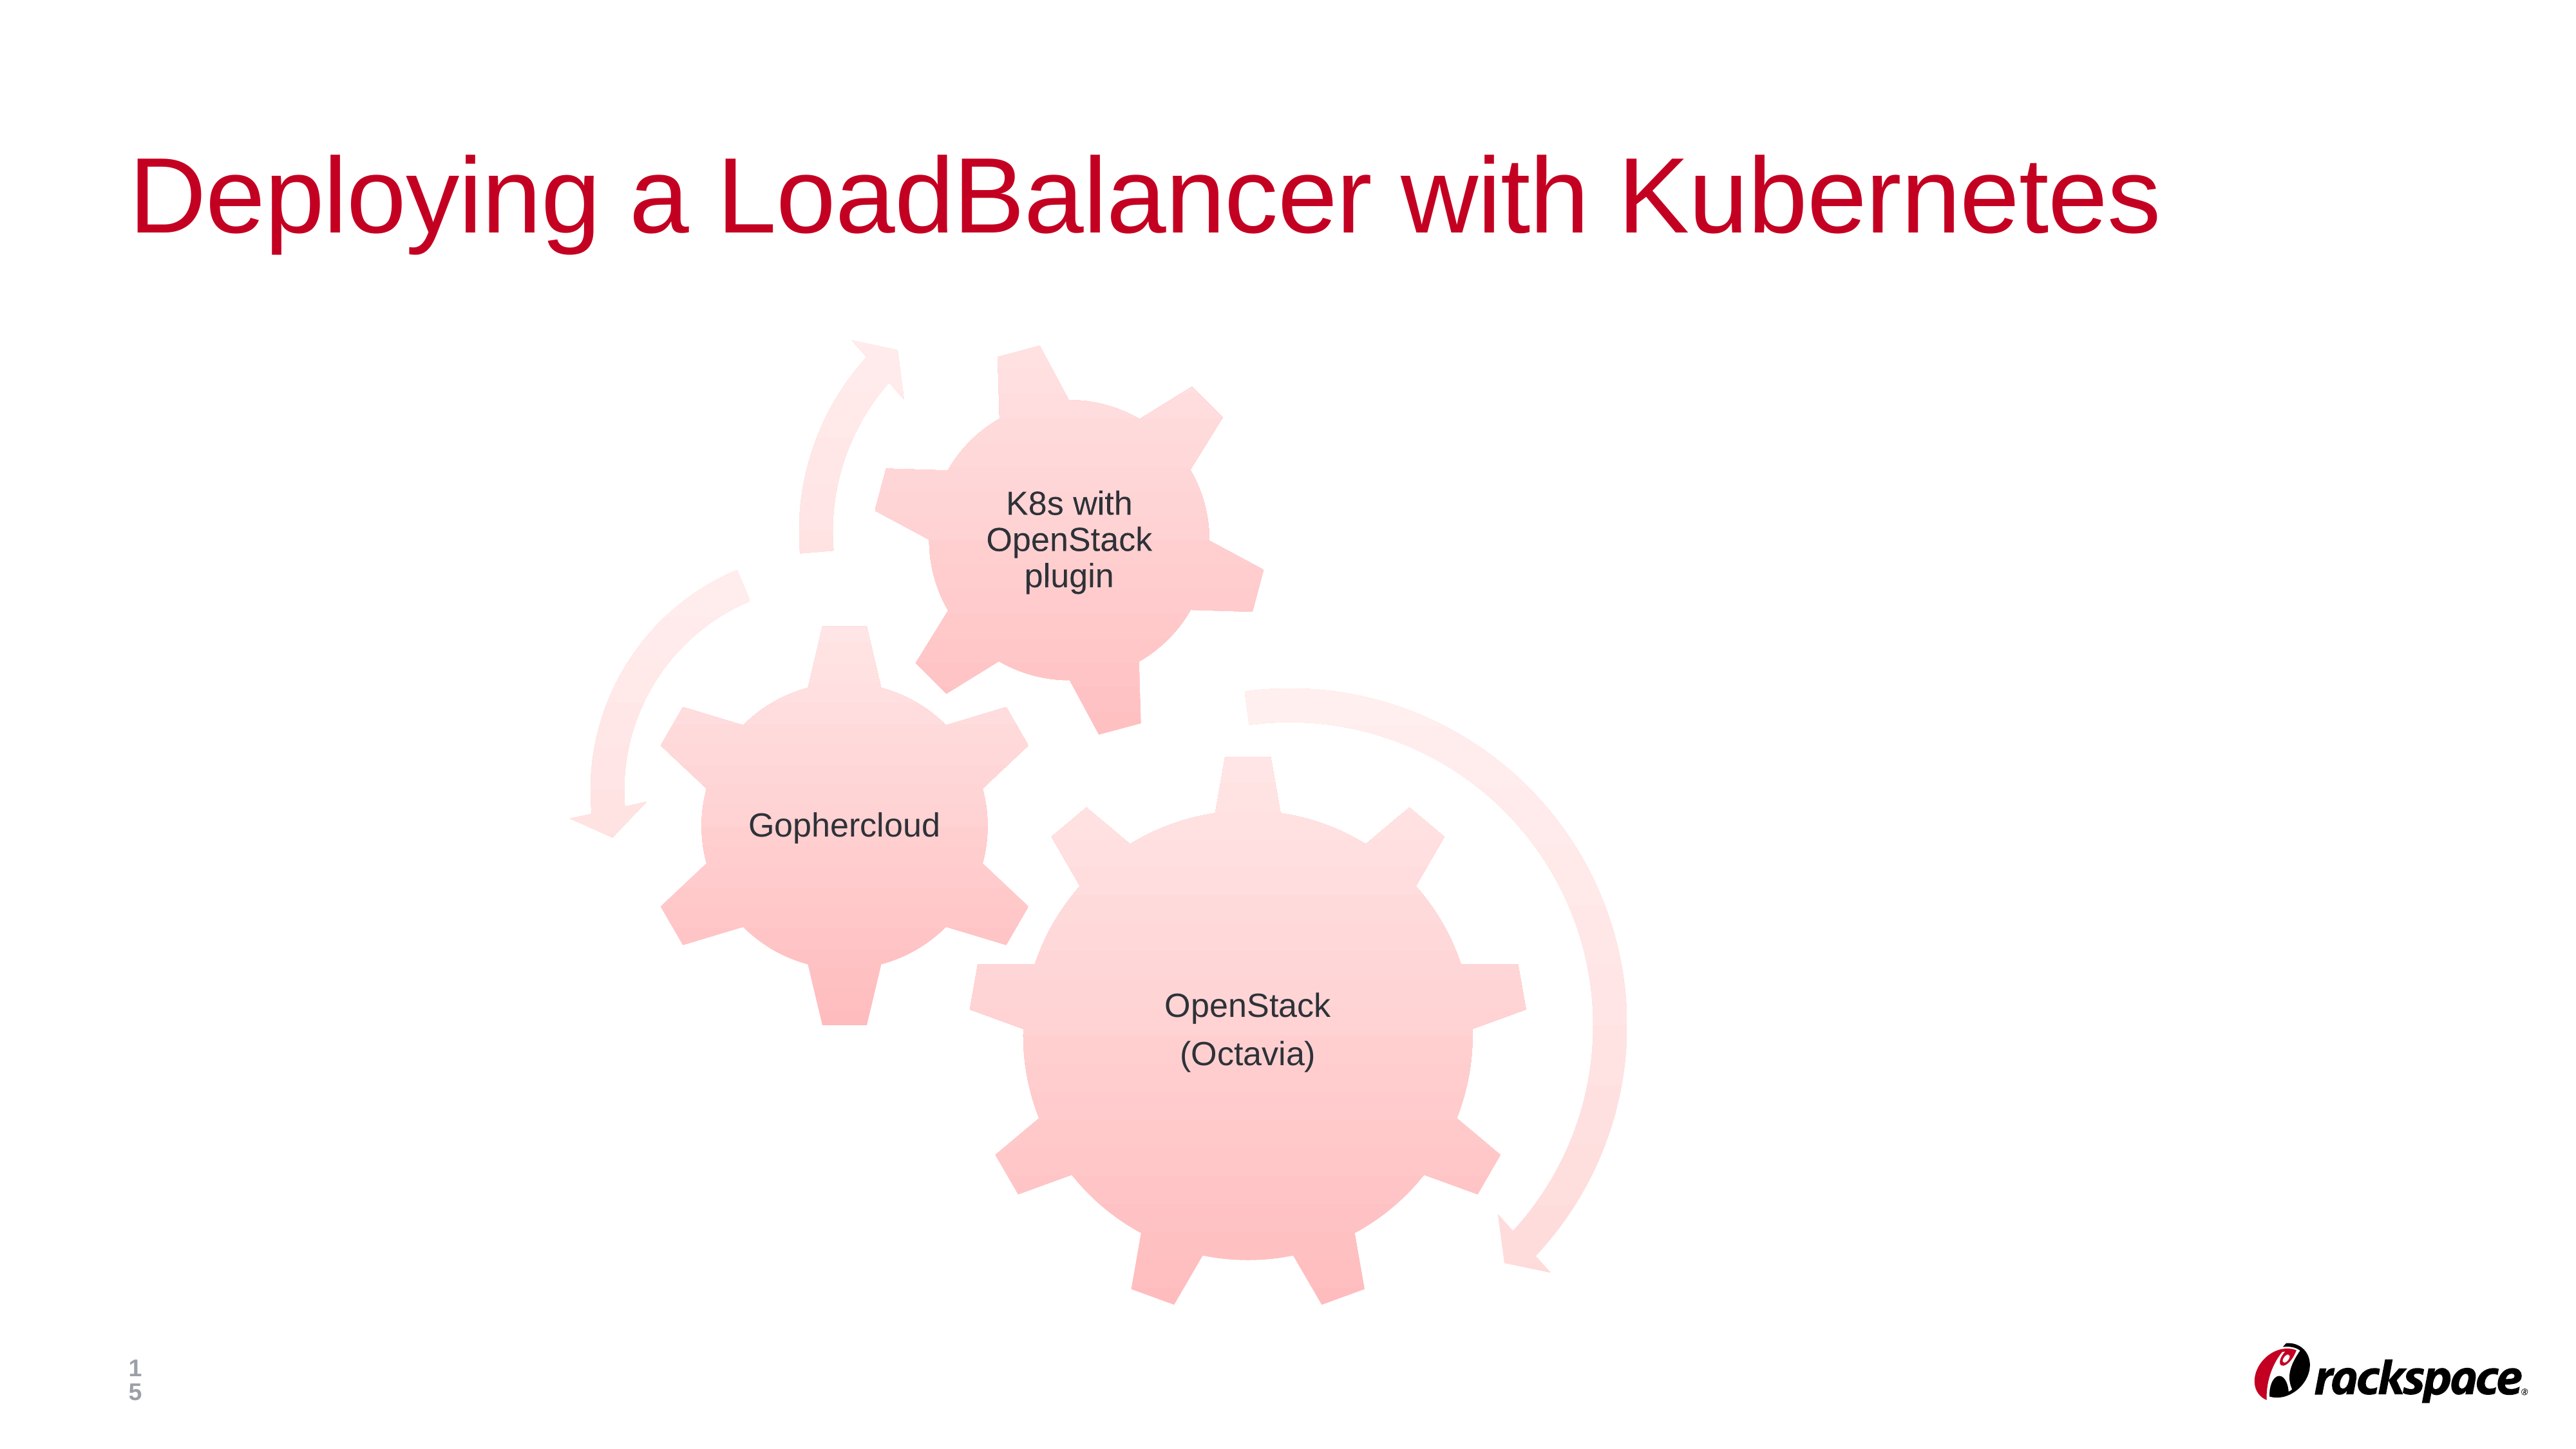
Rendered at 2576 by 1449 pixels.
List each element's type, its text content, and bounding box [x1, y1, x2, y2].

title Deploying a LoadBalancer with Kubernetes [128, 15, 2448, 257]
slide_number 15 [128, 1352, 146, 1381]
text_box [128, 295, 1908, 1316]
